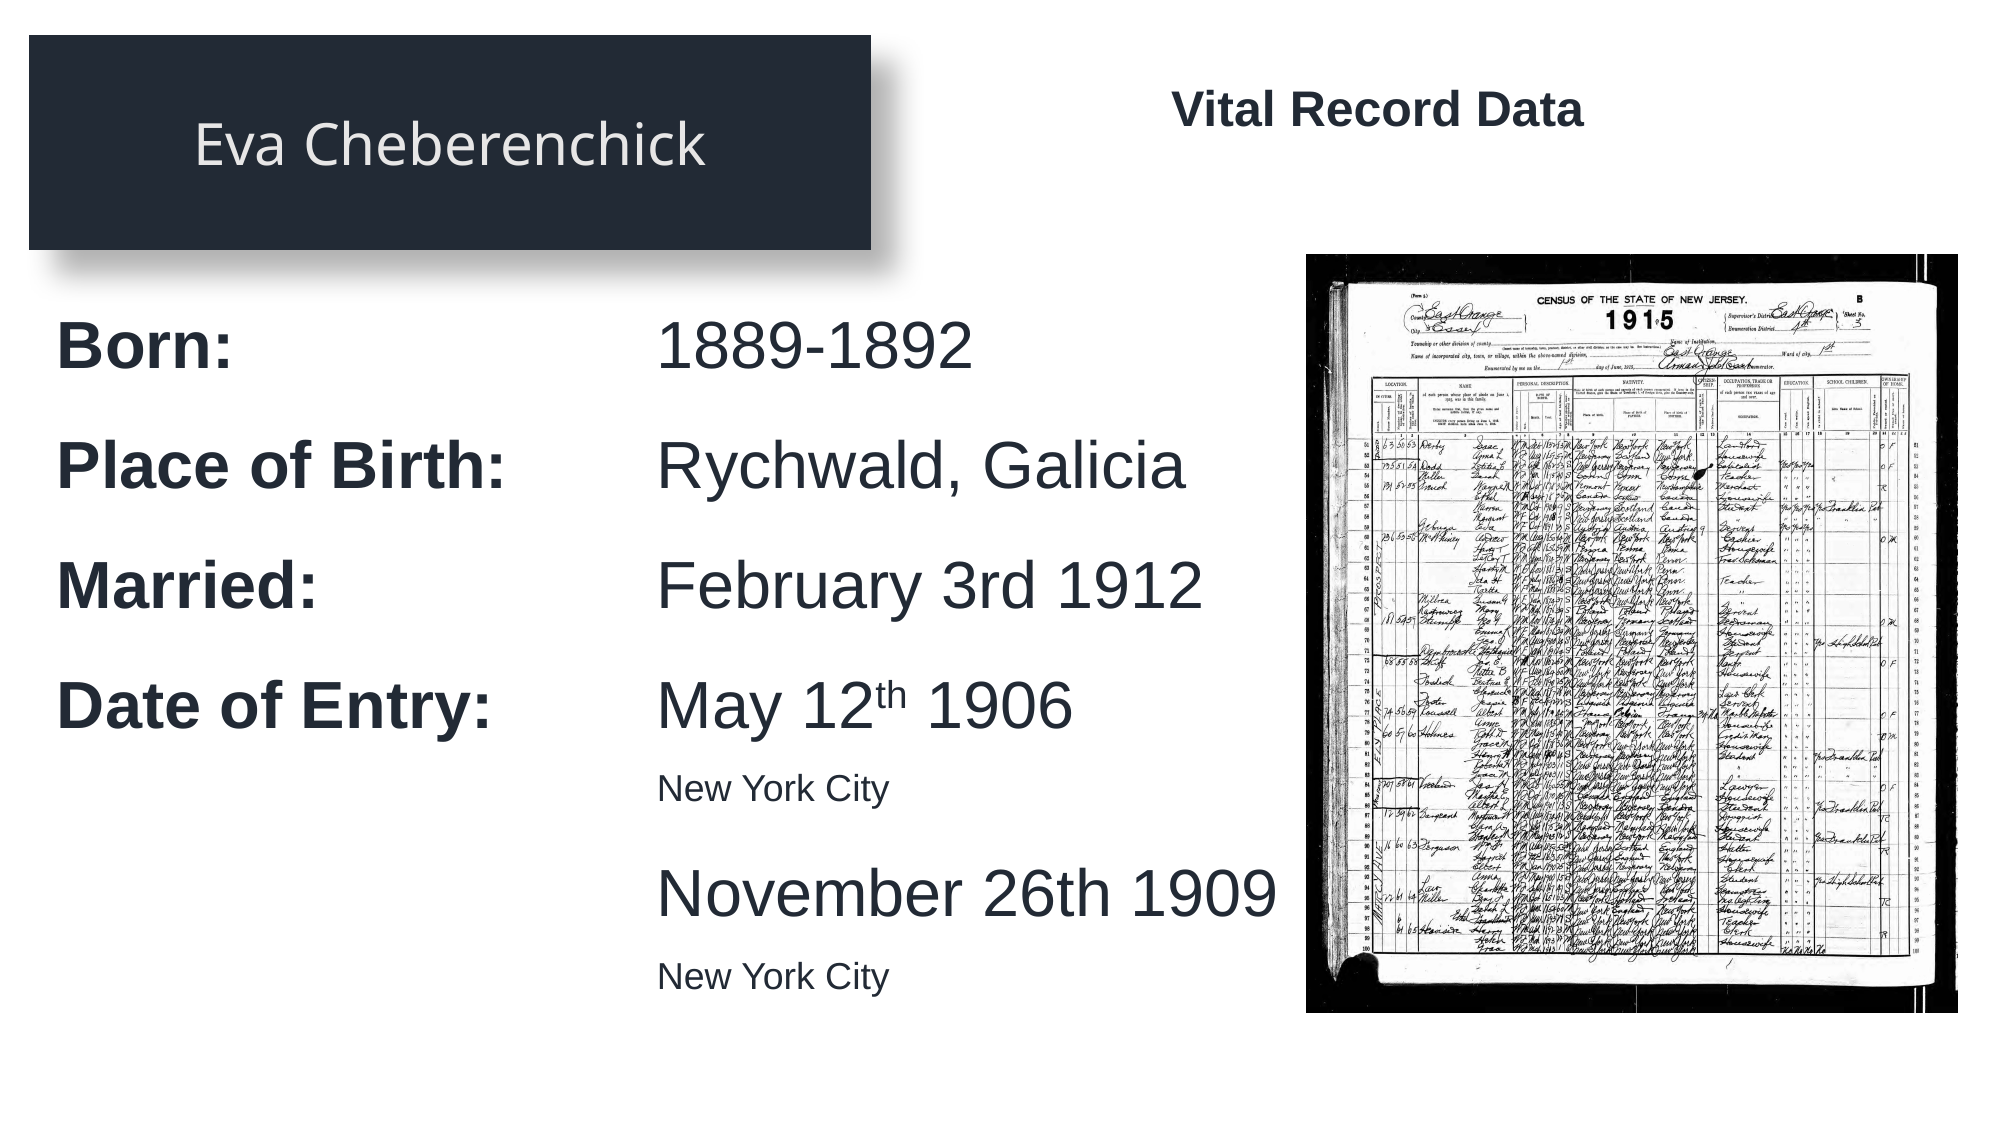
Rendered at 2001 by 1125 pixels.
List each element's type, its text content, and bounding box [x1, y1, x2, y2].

picture [1306, 254, 1958, 1013]
text_box Born: 1889-1892 Place of Birth: Rychwald, Galicia Married: February 3rd 1912 Date of Entry: May 12th 1906 New York City November 26th 1909 New York City [42, 254, 1349, 1044]
text_box Eva Cheberenchick [29, 35, 871, 250]
text_box Vital Record Data [913, 68, 1880, 144]
